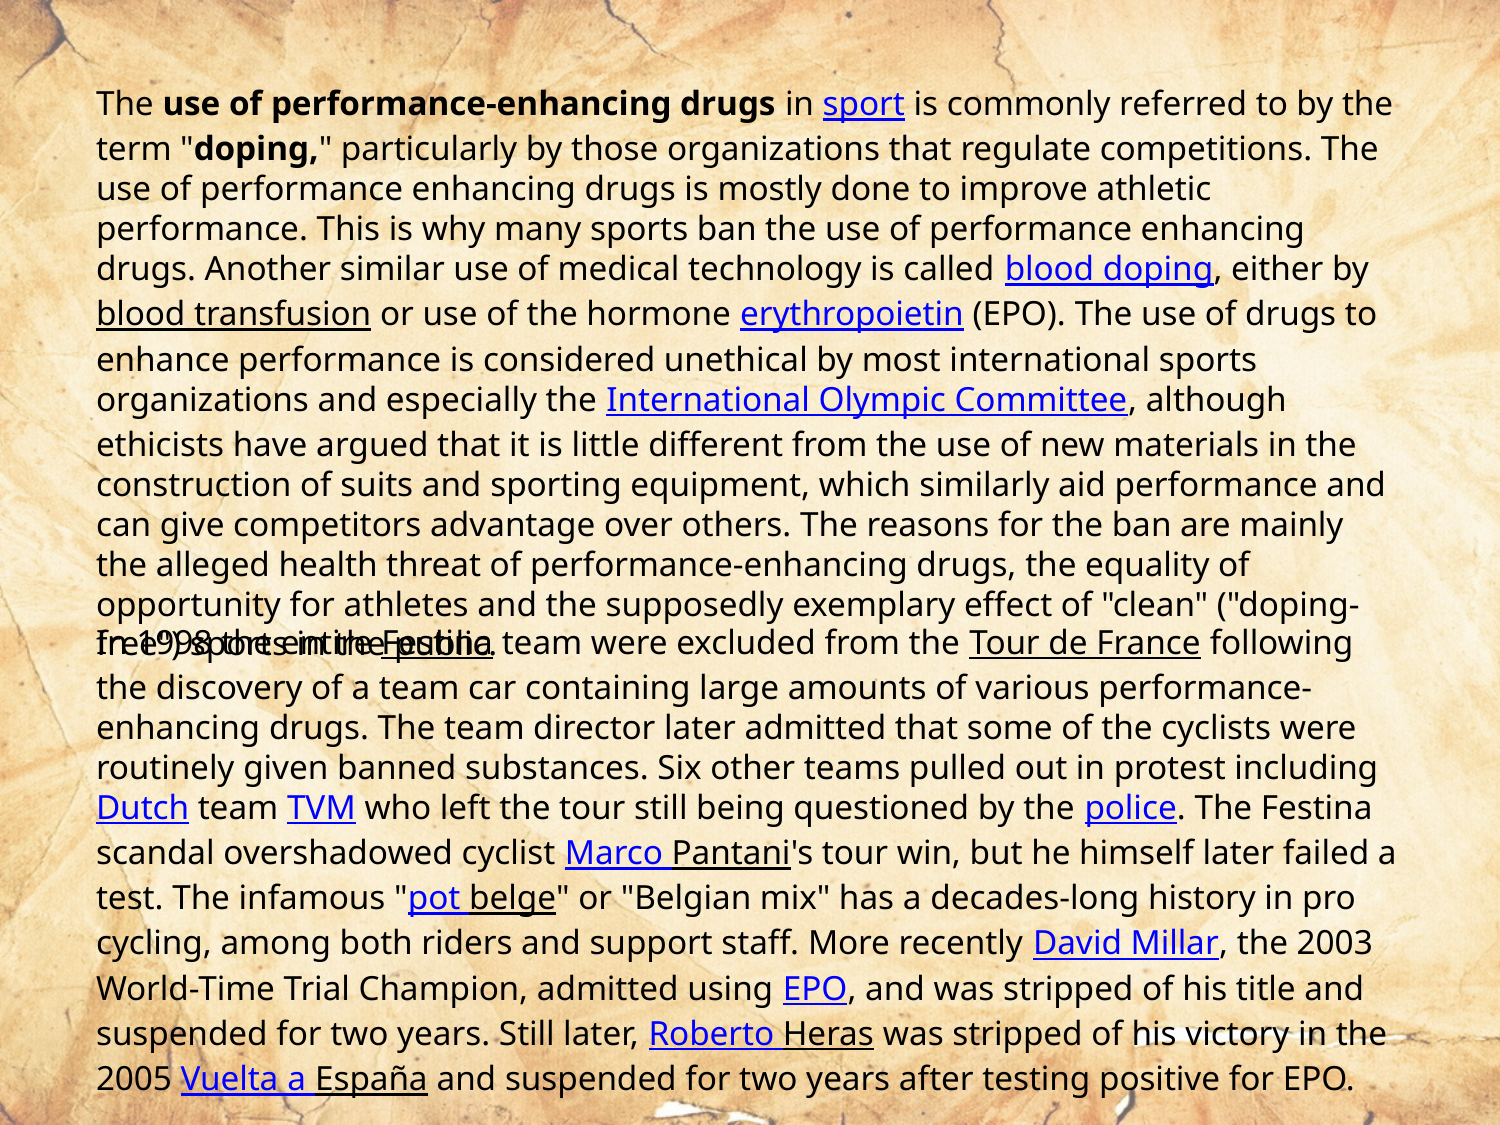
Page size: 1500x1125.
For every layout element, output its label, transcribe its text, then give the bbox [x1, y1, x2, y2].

table_cell [0, 0, 1500, 1125]
text_box In 1998 the entire Festina team were excluded from the Tour de France following the discovery of a team car containing large amounts of various performance-enhancing drugs. The team director later admitted that some of the cyclists were routinely given banned substances. Six other teams pulled out in protest including Dutch team TVM who left the tour still being questioned by the police. The Festina scandal overshadowed cyclist Marco Pantani's tour win, but he himself later failed a test. The infamous "pot belge" or "Belgian mix" has a decades-long history in pro cycling, among both riders and support staff. More recently David Millar, the 2003 World-Time Trial Champion, admitted using EPO, and was stripped of his title and suspended for two years. Still later, Roberto Heras was stripped of his victory in the 2005 Vuelta a España and suspended for two years after testing positive for EPO. [81, 613, 1419, 1110]
text_box The use of performance-enhancing drugs in sport is commonly referred to by the term "doping," particularly by those organizations that regulate competitions. The use of performance enhancing drugs is mostly done to improve athletic performance. This is why many sports ban the use of performance enhancing drugs. Another similar use of medical technology is called blood doping, either by blood transfusion or use of the hormone erythropoietin (EPO). The use of drugs to enhance performance is considered unethical by most international sports organizations and especially the International Olympic Committee, although ethicists have argued that it is little different from the use of new materials in the construction of suits and sporting equipment, which similarly aid performance and can give competitors advantage over others. The reasons for the ban are mainly the alleged health threat of performance-enhancing drugs, the equality of opportunity for athletes and the supposedly exemplary effect of "clean" ("doping-free") sports in the public. [81, 74, 1419, 613]
